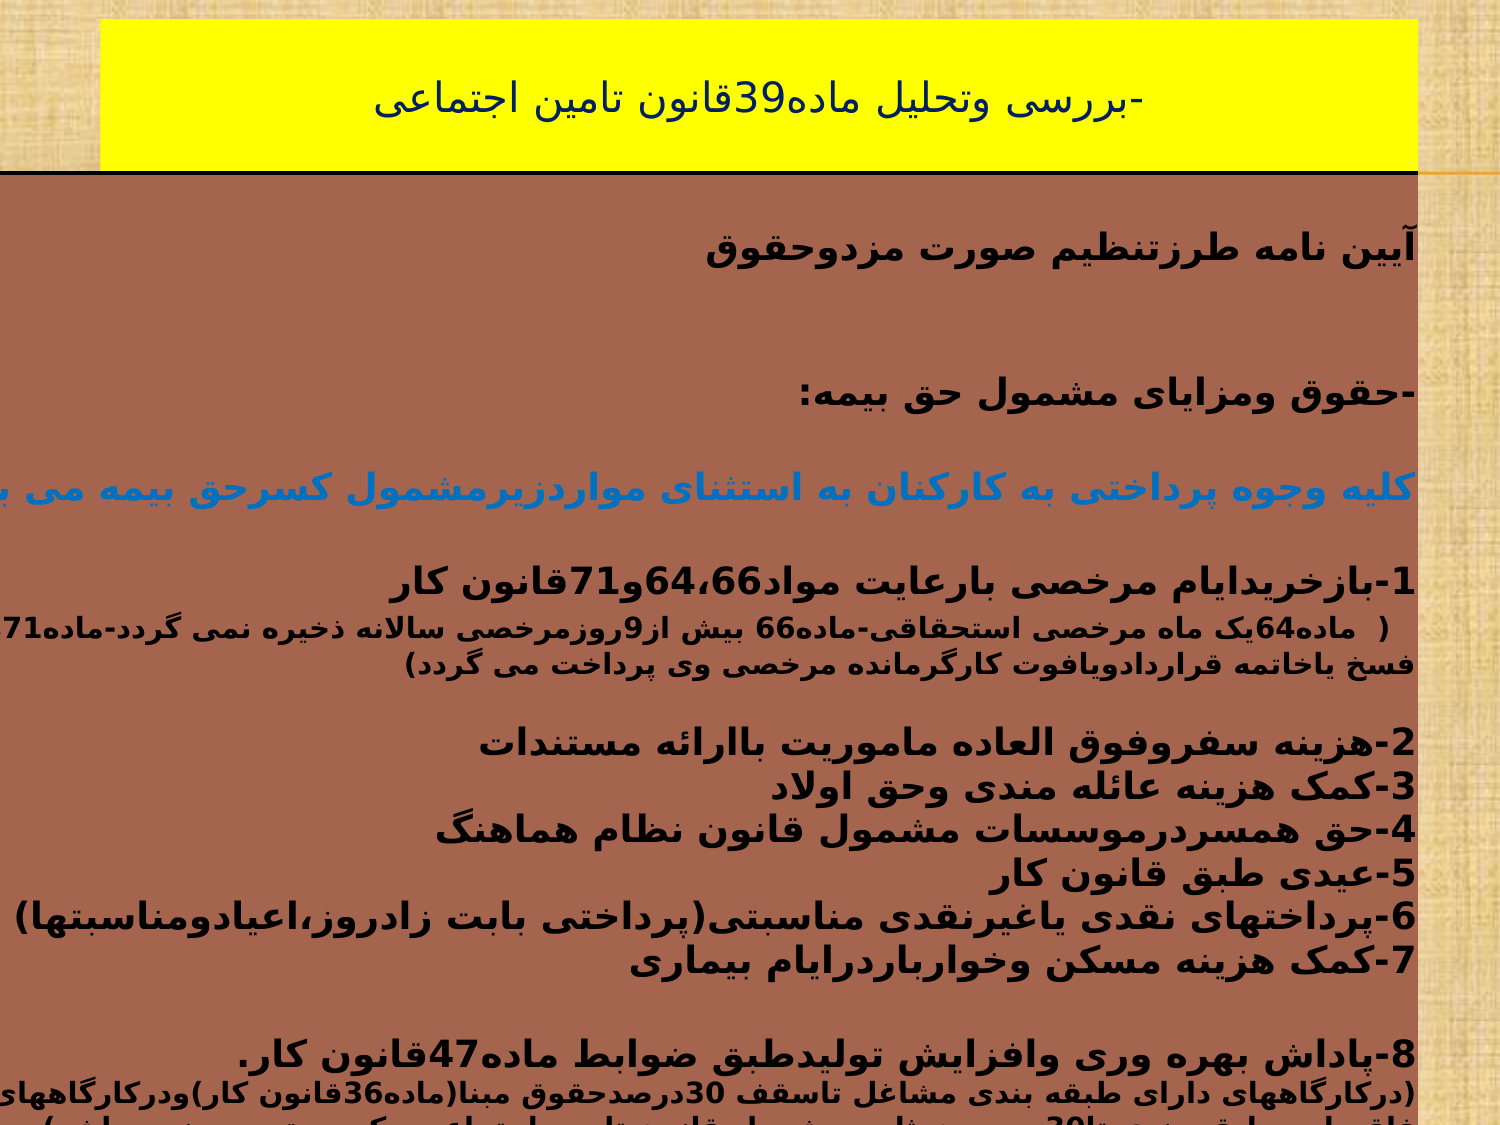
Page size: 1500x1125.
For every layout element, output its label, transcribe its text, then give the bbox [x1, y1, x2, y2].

picture [0, 0, 1500, 171]
title -بررسی وتحلیل ماده39قانون تامین اجتماعی [100, 19, 1419, 173]
picture [1418, 175, 1500, 1125]
table_header آیین نامه طرزتنظیم صورت مزدوحقوق -حقوق ومزایای مشمول حق بیمه: کلیه وجوه پرداختی به کارکنان به استثنای مواردزیرمشمول کسرحق بیمه می باشد: 1-بازخریدایام مرخصی بارعایت مواد64،66و71قانون کار ( ماده64یک ماه مرخصی استحقاقی-ماده66 بیش از9روزمرخصی سالانه ذخیره نمی گردد-ماده71درصورت فسخ یاخاتمه قراردادویافوت کارگرمانده مرخصی وی پرداخت می گردد) 2-هزینه سفروفوق العاده ماموریت باارائه مستندات 3-کمک هزینه عائله مندی وحق اولاد 4-حق همسردرموسسات مشمول قانون نظام هماهنگ 5-عیدی طبق قانون کار 6-پرداختهای نقدی یاغیرنقدی مناسبتی(پرداختی بابت زادروز،اعیادومناسبتها) 7-کمک هزینه مسکن وخوارباردرایام بیماری 8-پاداش بهره وری وافزایش تولیدطبق ضوابط ماده47قانون کار. (درکارگاههای دارای طبقه بندی مشاغل تاسقف 30درصدحقوق مبنا(ماده36قانون کار)ودرکارگاههای فاقدطرح طبقه بندی تا30درصدمزدثابت مشمول قانون تامین اجتماعی وکسرحق بیمه نمی باشد) [0, 175, 1418, 1125]
